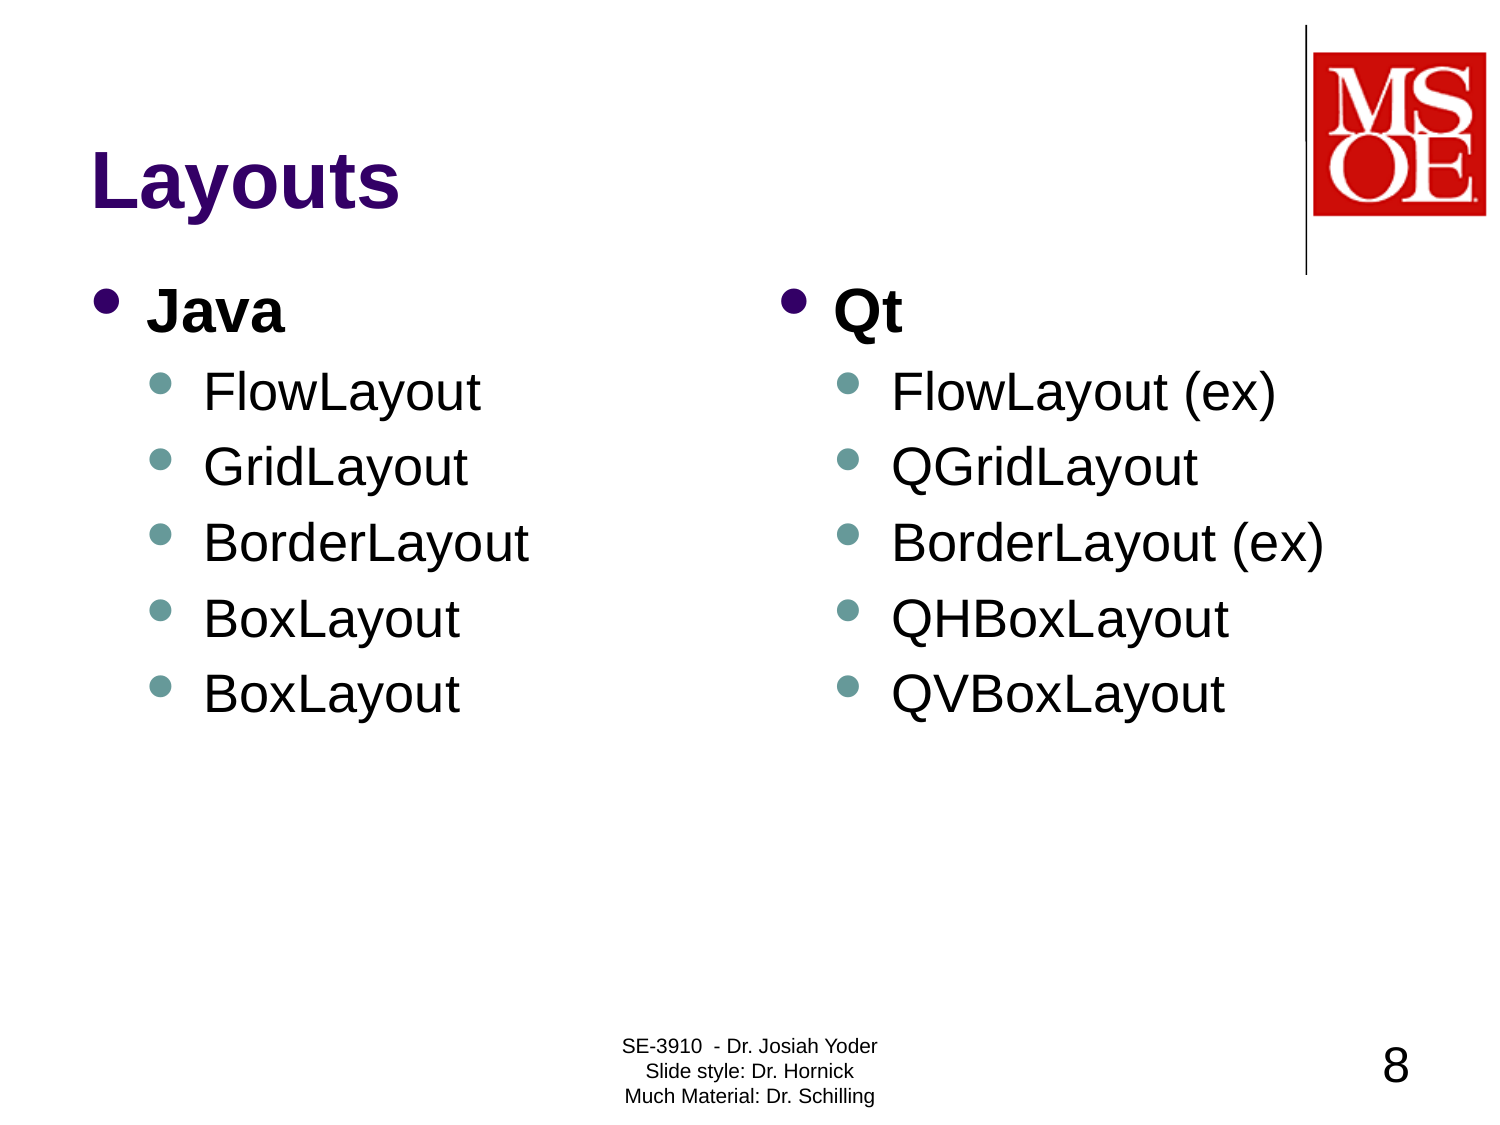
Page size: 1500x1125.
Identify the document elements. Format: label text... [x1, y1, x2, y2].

list Qt FlowLayout (ex) QGridLayout BorderLayout (ex) QHBoxLayout QVBoxLayout [762, 262, 1401, 1006]
title Layouts [74, 19, 1313, 233]
list Java FlowLayout GridLayout BorderLayout BoxLayout BoxLayout [74, 262, 713, 1006]
picture [1313, 37, 1488, 232]
slide_number 8 [1074, 1024, 1426, 1101]
footer SE-3910 - Dr. Josiah Yoder Slide style: Dr. Hornick Much Material: Dr. Schilling [512, 1024, 988, 1101]
